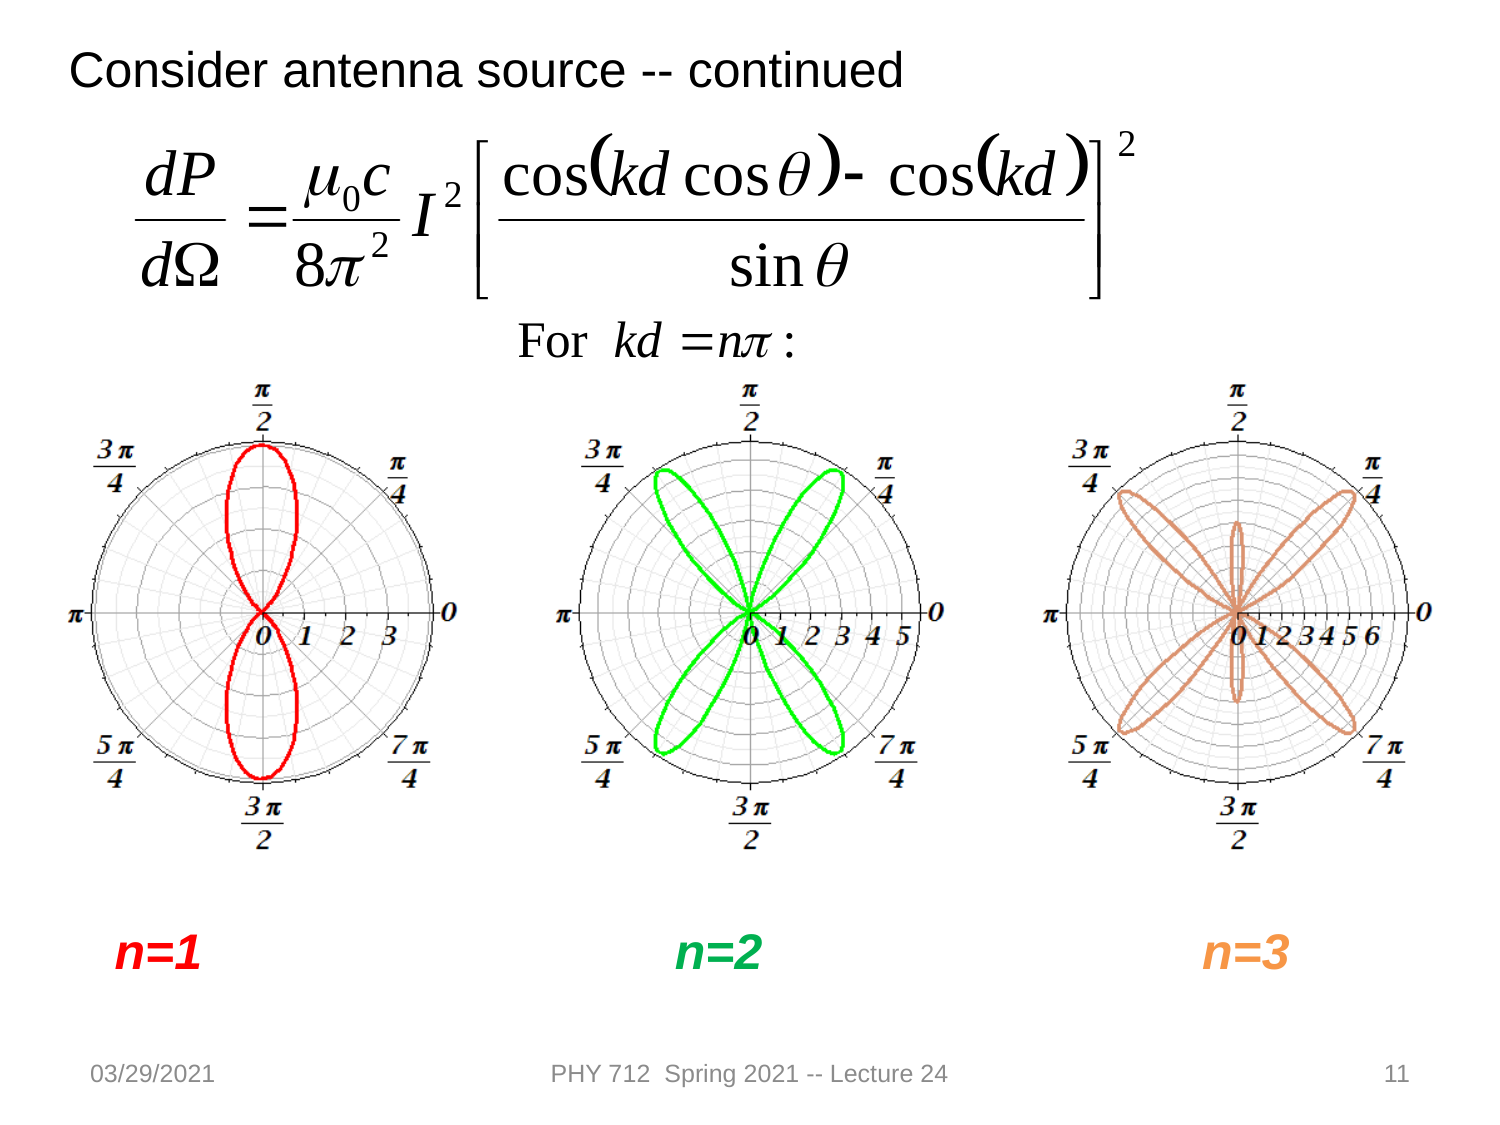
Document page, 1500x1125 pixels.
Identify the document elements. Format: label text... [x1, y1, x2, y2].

text_box n=2 [659, 912, 798, 988]
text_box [124, 112, 1146, 312]
slide_number 11 [1074, 1042, 1425, 1103]
text_box n=3 [1187, 912, 1325, 988]
footer PHY 712 Spring 2021 -- Lecture 24 [512, 1042, 988, 1103]
picture [12, 362, 1488, 863]
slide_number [75, 1042, 425, 1103]
text_box Consider antenna source -- continued [53, 29, 1404, 105]
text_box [512, 314, 798, 367]
text_box n=1 [99, 912, 238, 988]
